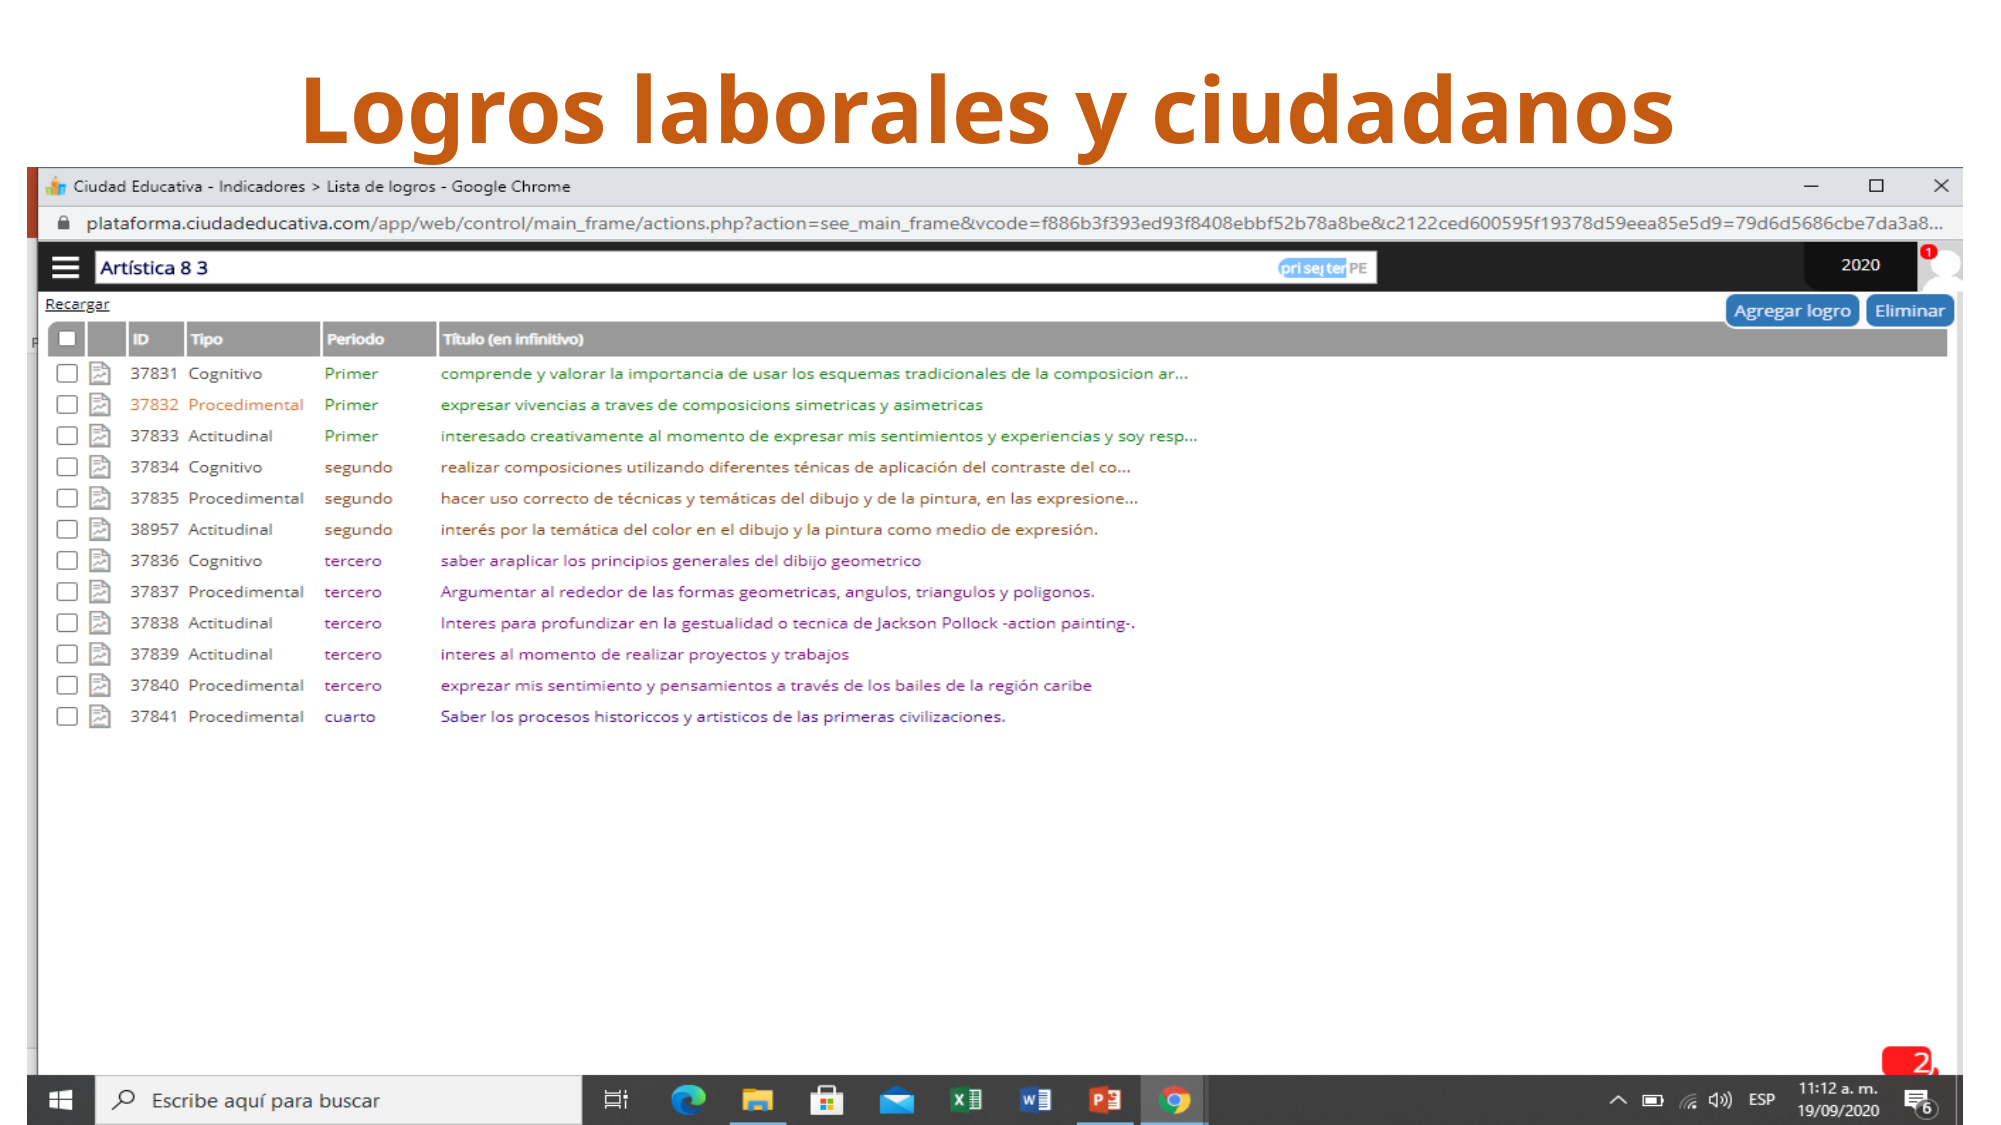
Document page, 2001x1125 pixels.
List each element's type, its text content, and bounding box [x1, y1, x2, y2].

title Logros laborales y ciudadanos [137, 59, 1863, 167]
picture [27, 167, 1963, 1125]
